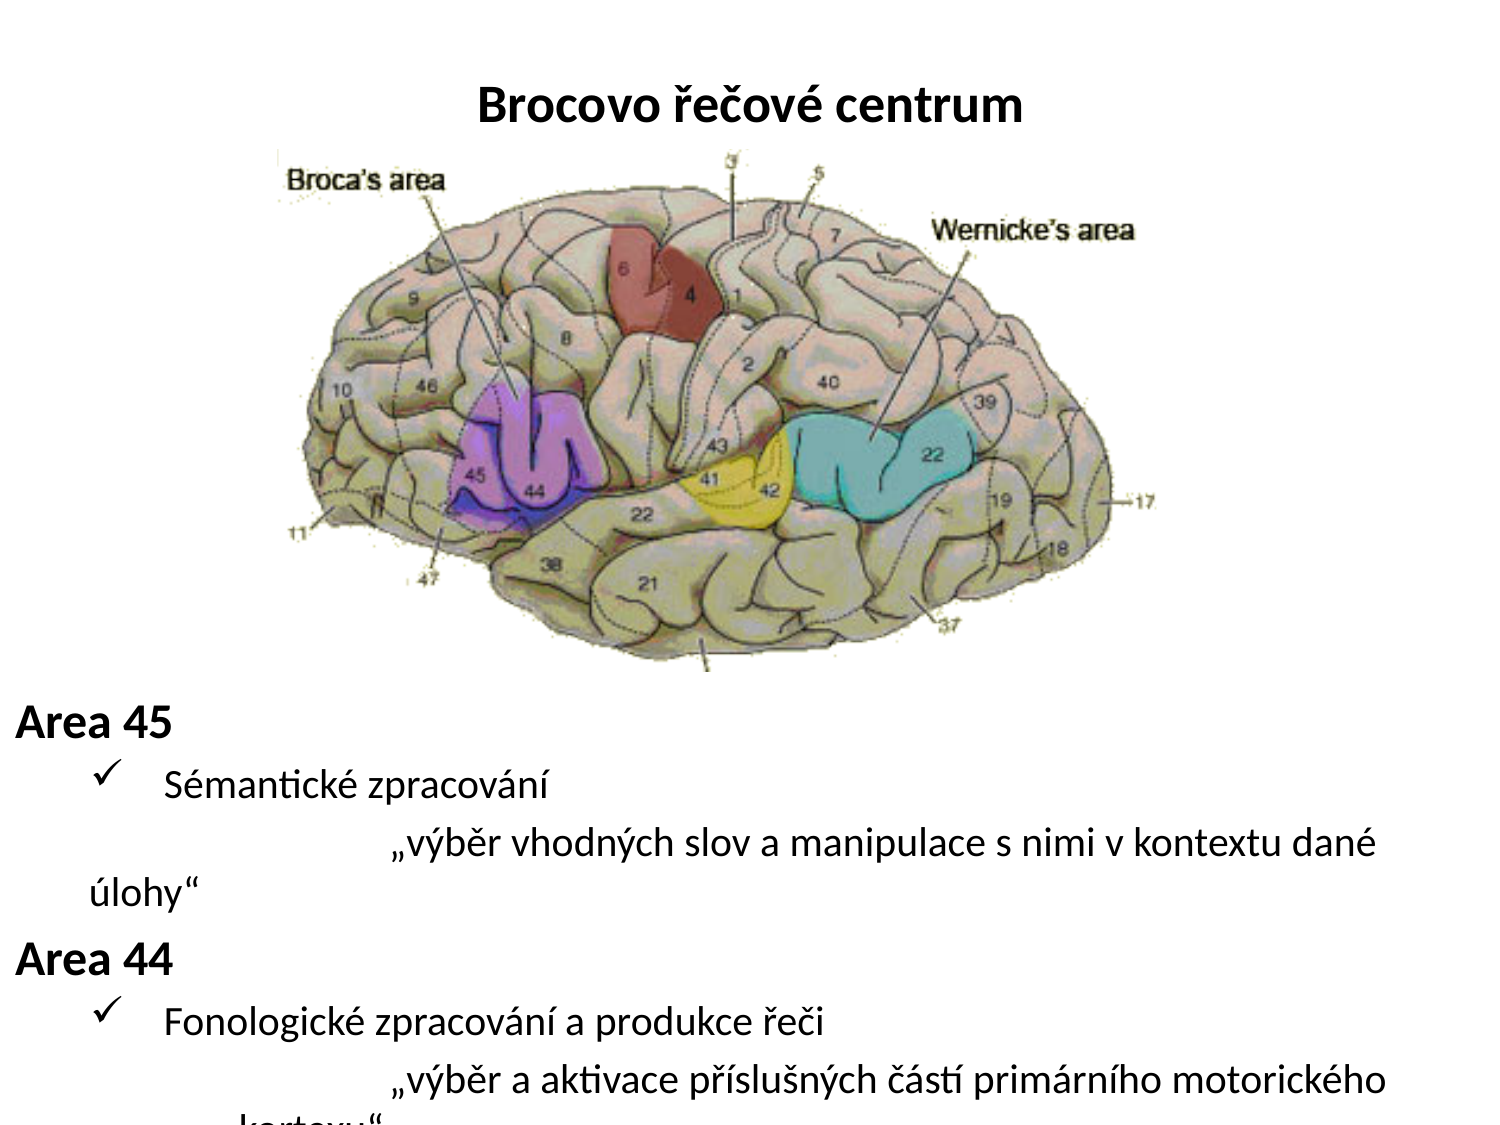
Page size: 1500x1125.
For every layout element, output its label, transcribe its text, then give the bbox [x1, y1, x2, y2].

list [277, 148, 1157, 672]
text_box Area 45 Sémantické zpracování „výběr vhodných slov a manipulace s nimi v kontextu dané úlohy“ Area 44 Fonologické zpracování a produkce řeči „výběr a aktivace příslušných částí primárního motorického kortexu“ [0, 680, 1500, 1125]
text_box Brocovo řečové centrum [76, 42, 1427, 159]
